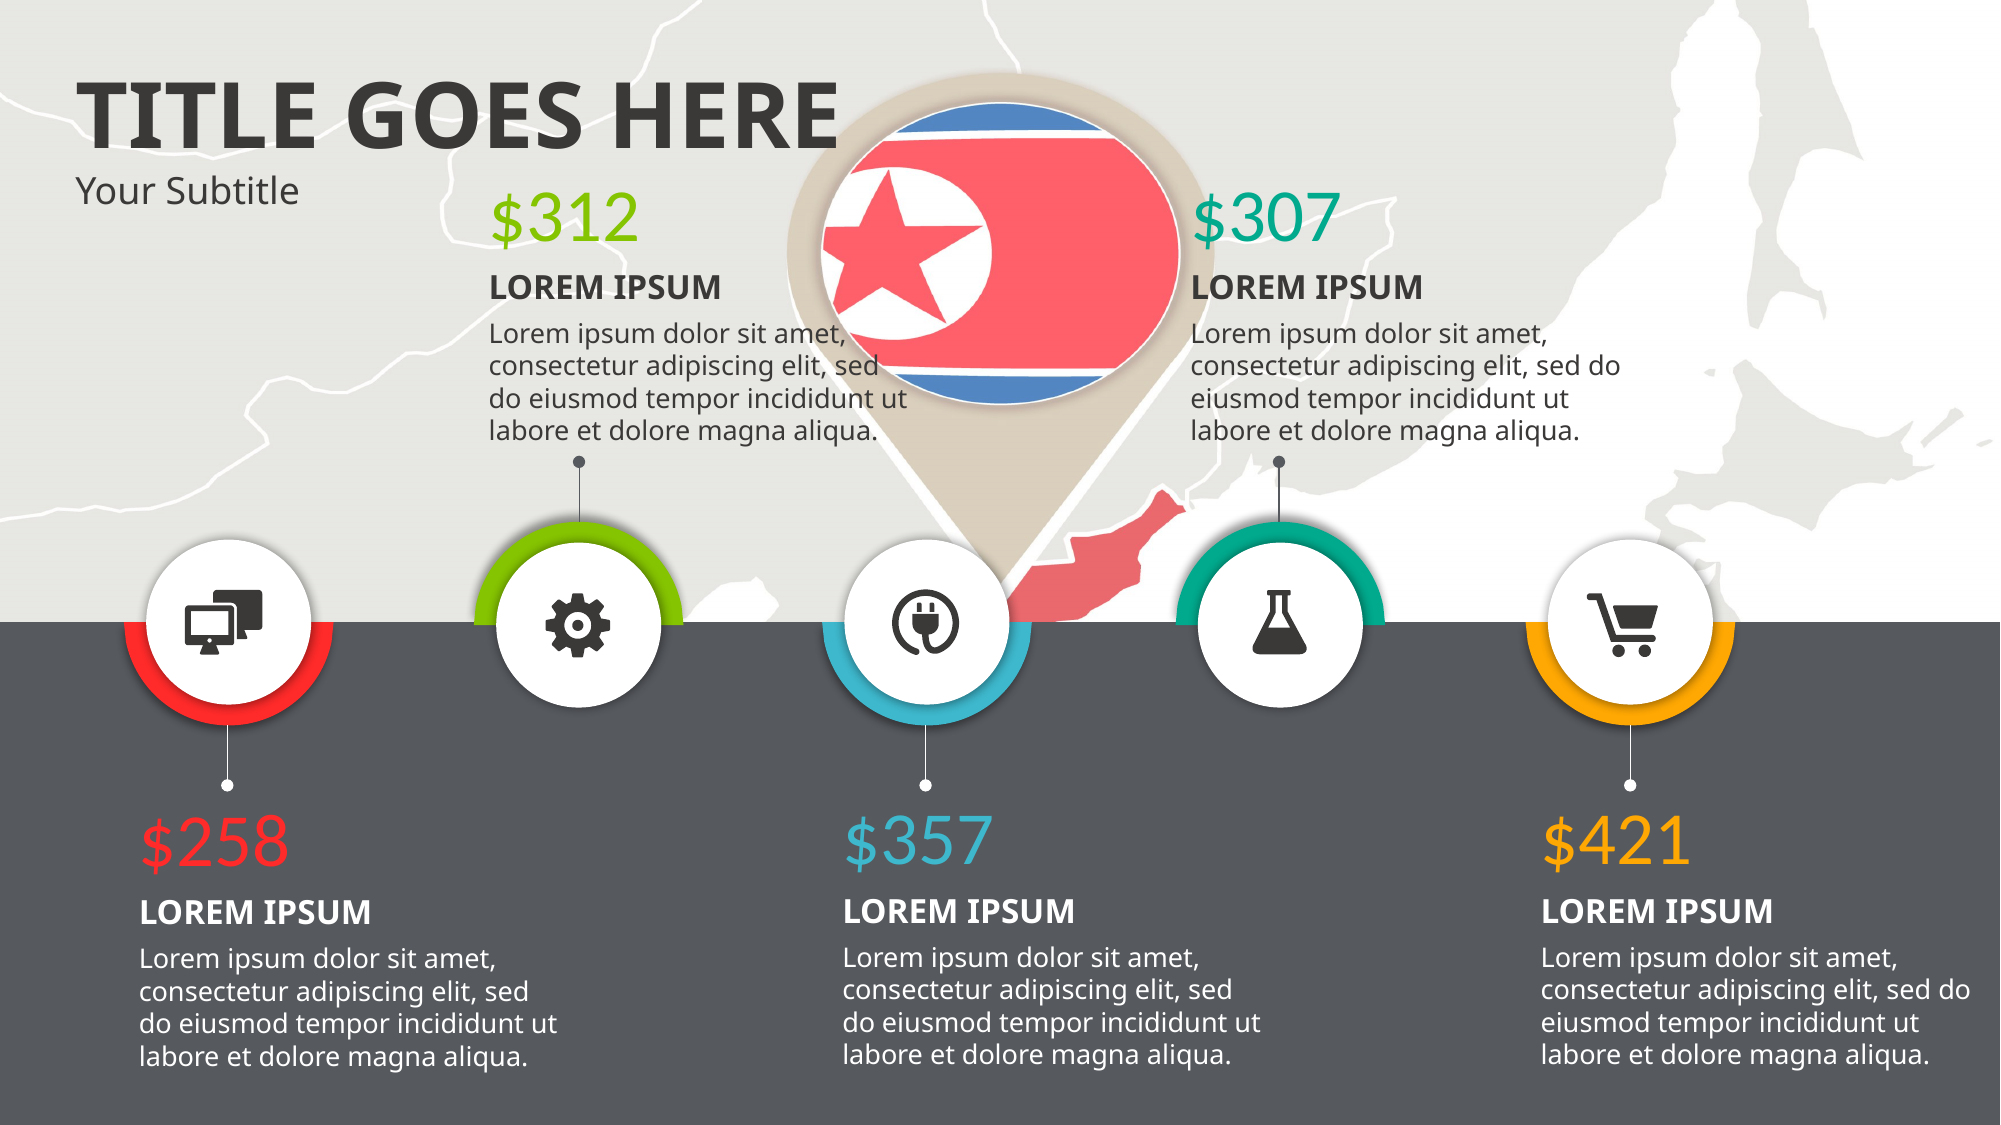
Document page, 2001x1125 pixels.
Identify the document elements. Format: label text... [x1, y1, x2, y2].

text_box [0, 621, 2000, 1125]
text_box [495, 541, 663, 709]
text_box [545, 593, 611, 658]
text_box TITLE GOES HERE Your Subtitle [60, 49, 1036, 220]
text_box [892, 589, 960, 655]
text_box [843, 538, 1011, 706]
text_box $258 LOREM IPSUM Lorem ipsum dolor sit amet, consectetur adipiscing elit, sed do eiusmod tempor incididunt ut labore et dolore magna aliqua. [123, 784, 584, 1079]
text_box [1524, 621, 1737, 727]
text_box [122, 621, 335, 727]
text_box [145, 538, 313, 706]
text_box [1196, 541, 1364, 709]
text_box $307 LOREM IPSUM Lorem ipsum dolor sit amet, consectetur adipiscing elit, sed do eiusmod tempor incididunt ut labore et dolore magna aliqua. [1175, 158, 1651, 454]
text_box [821, 621, 1033, 727]
text_box [1252, 590, 1307, 655]
text_box $312 LOREM IPSUM Lorem ipsum dolor sit amet, consectetur adipiscing elit, sed do eiusmod tempor incididunt ut labore et dolore magna aliqua. [473, 220, 926, 454]
text_box [1174, 520, 1387, 627]
text_box STEP E [0, 0, 2000, 621]
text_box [184, 589, 263, 655]
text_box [1586, 593, 1658, 658]
text_box $421 LOREM IPSUM Lorem ipsum dolor sit amet, consectetur adipiscing elit, sed do eiusmod tempor incididunt ut labore et dolore magna aliqua. [1525, 782, 2000, 1078]
text_box [472, 520, 685, 627]
text_box $357 LOREM IPSUM Lorem ipsum dolor sit amet, consectetur adipiscing elit, sed do eiusmod tempor incididunt ut labore et dolore magna aliqua. [827, 782, 1279, 1078]
text_box [1546, 538, 1714, 706]
